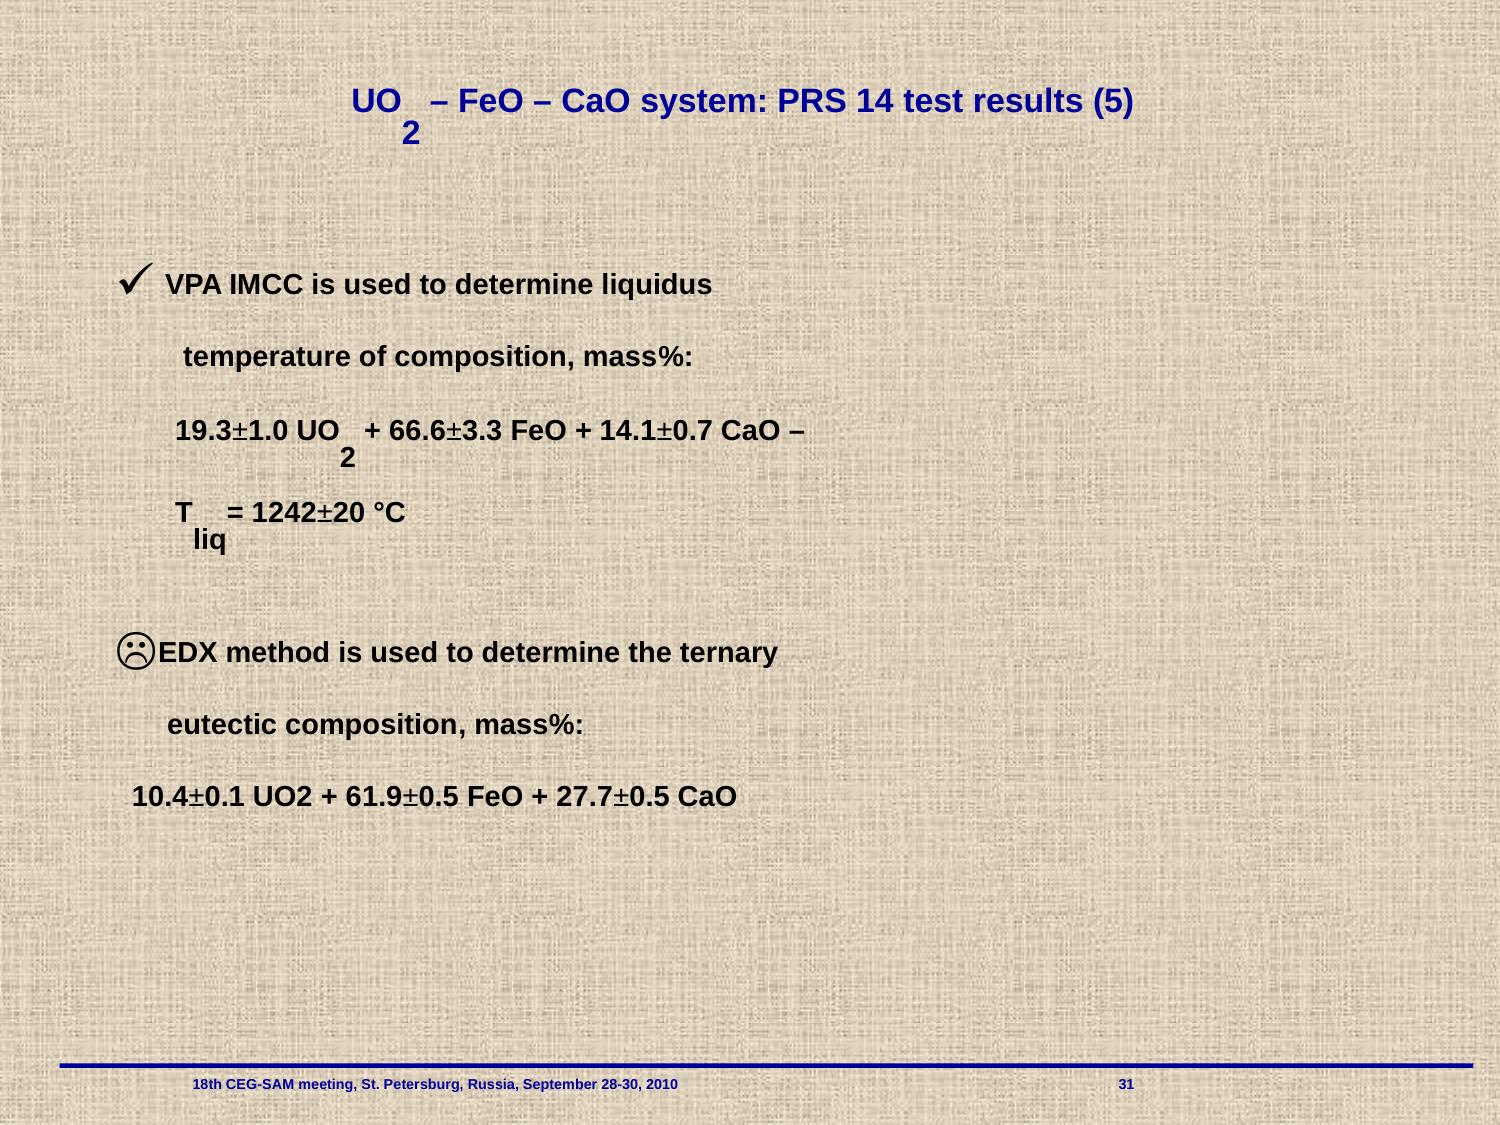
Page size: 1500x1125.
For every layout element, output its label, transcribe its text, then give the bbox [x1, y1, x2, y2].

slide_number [53, 1050, 1500, 1125]
text_box VPA IMCC is used to determine liquidus temperature of composition, mass%: 19.3±1.0 UO2 + 66.6±3.3 FeO + 14.1±0.7 CaO – Tliq= 1242±20 °C EDX method is used to determine the ternary eutectic composition, mass%: 10.4±0.1 UO2 + 61.9±0.5 FeO + 27.7±0.5 CaO [100, 240, 1335, 840]
text_box UO2 – FeO – CaO system: PRS 14 test results (5) [54, 70, 1441, 154]
picture [0, 0, 1500, 1125]
